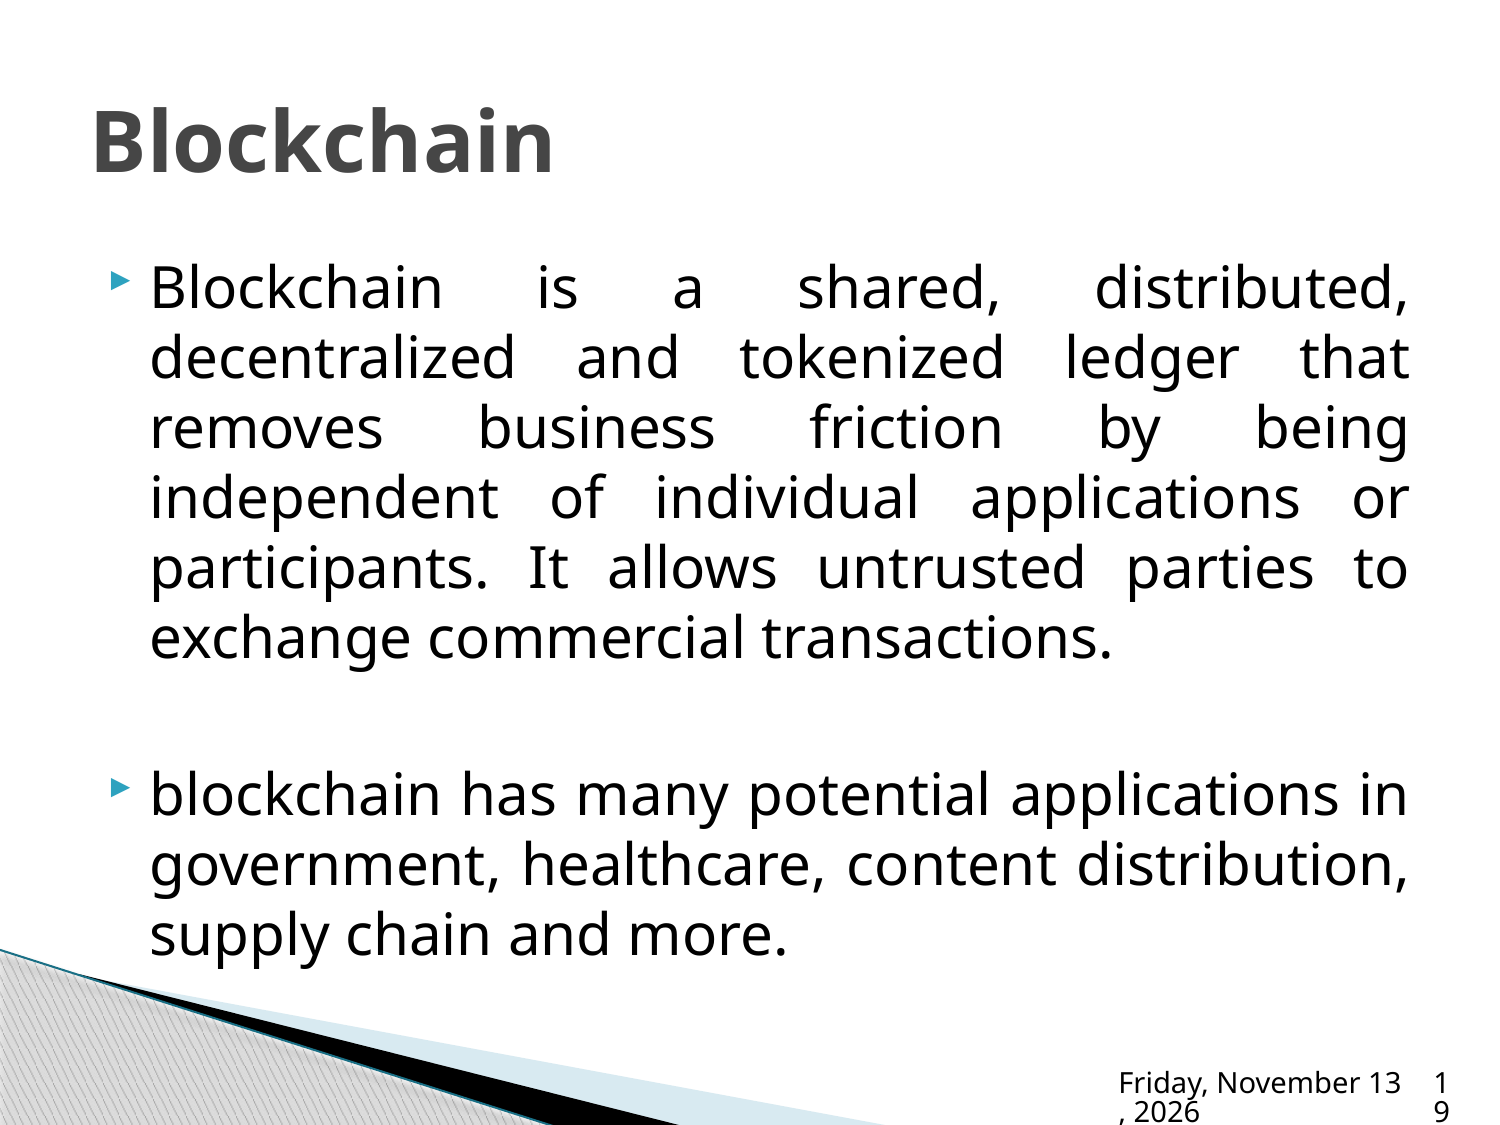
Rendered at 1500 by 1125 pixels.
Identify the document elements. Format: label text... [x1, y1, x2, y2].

title Blockchain [75, 45, 1425, 233]
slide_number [1103, 1051, 1418, 1112]
list Blockchain is a shared, distributed, decentralized and tokenized ledger that removes business friction by being independent of individual applications or participants. It allows untrusted parties to exchange commercial transactions. blockchain has many potential applications in government, healthcare, content distribution, supply chain and more. [75, 243, 1425, 986]
slide_number 19 [1418, 1051, 1479, 1112]
